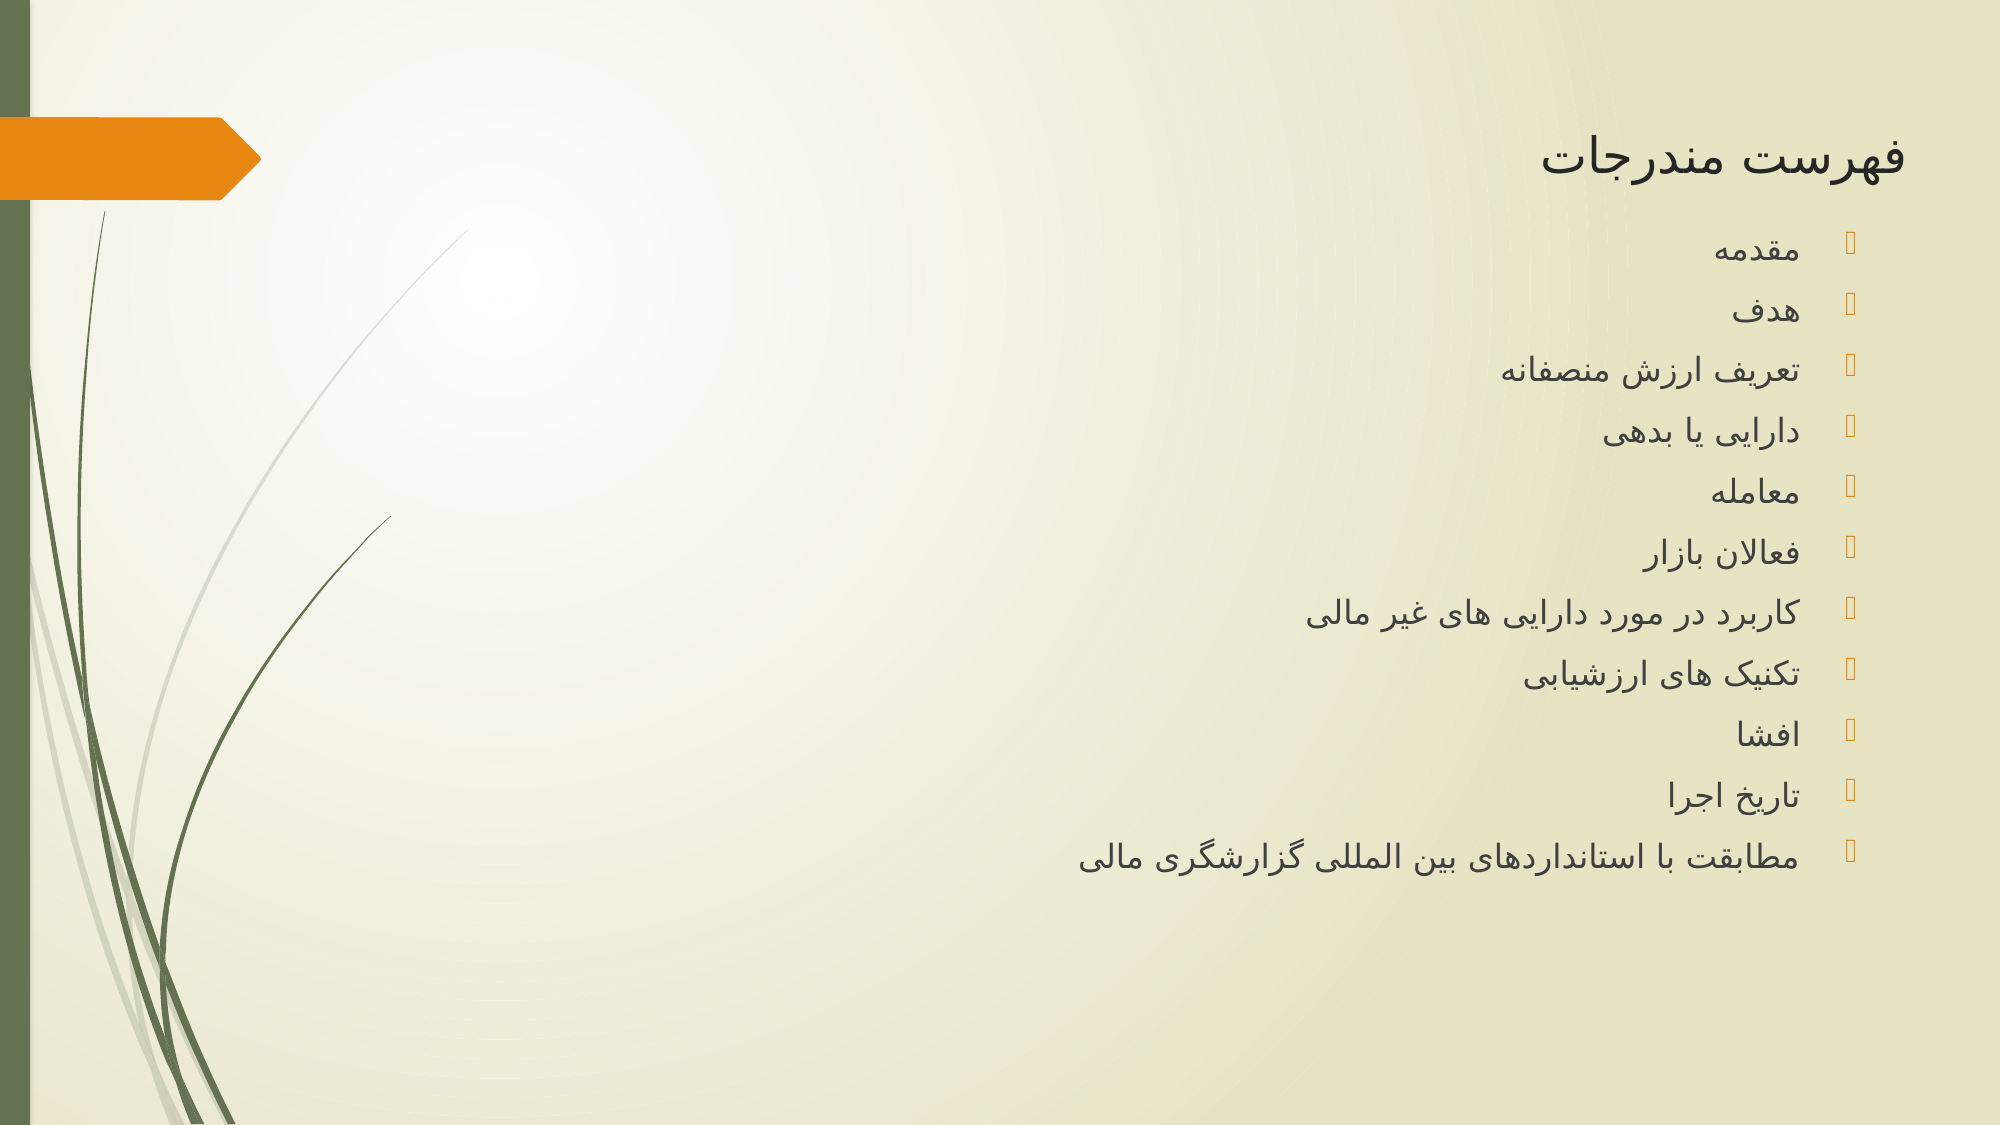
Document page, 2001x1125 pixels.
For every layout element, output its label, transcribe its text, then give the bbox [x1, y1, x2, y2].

title فهرست مندرجات [1471, 116, 1923, 220]
list مقدمه هدف تعریف ارزش منصفانه دارایی یا بدهی معامله فعالان بازار کاربرد در مورد دارایی های غیر مالی تکنیک های ارزشیابی افشا تاریخ اجرا مطابقت با استانداردهای بین المللی گزارشگری مالی [533, 219, 1873, 990]
